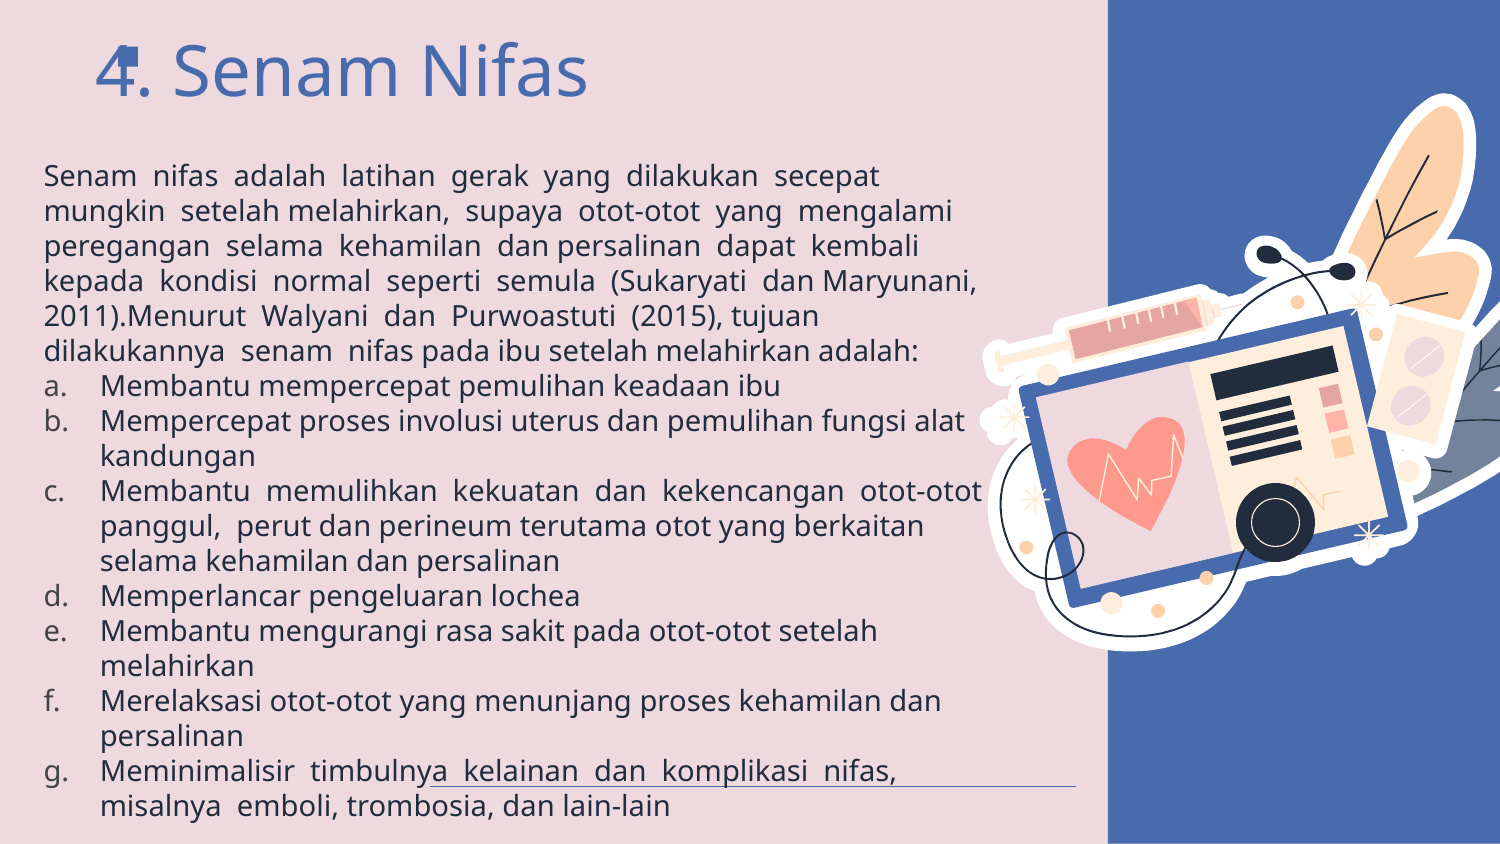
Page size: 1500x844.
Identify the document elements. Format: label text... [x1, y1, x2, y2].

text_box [979, 94, 1500, 652]
title 4. Senam Nifas [80, 10, 1040, 142]
list Senam nifas adalah latihan gerak yang dilakukan secepat mungkin setelah melahirkan, supaya otot-otot yang mengalami peregangan selama kehamilan dan persalinan dapat kembali kepada kondisi normal seperti semula (Sukaryati dan Maryunani, 2011).Menurut Walyani dan Purwoastuti (2015), tujuan dilakukannya senam nifas pada ibu setelah melahirkan adalah: Membantu mempercepat pemulihan keadaan ibu Mempercepat proses involusi uterus dan pemulihan fungsi alat kandungan Membantu memulihkan kekuatan dan kekencangan otot-otot panggul, perut dan perineum terutama otot yang berkaitan selama kehamilan dan persalinan Memperlancar pengeluaran lochea Membantu mengurangi rasa sakit pada otot-otot setelah melahirkan Merelaksasi otot-otot yang menunjang proses kehamilan dan persalinan Meminimalisir timbulnya kelainan dan komplikasi nifas, misalnya emboli, trombosia, dan lain-lain [28, 142, 974, 606]
